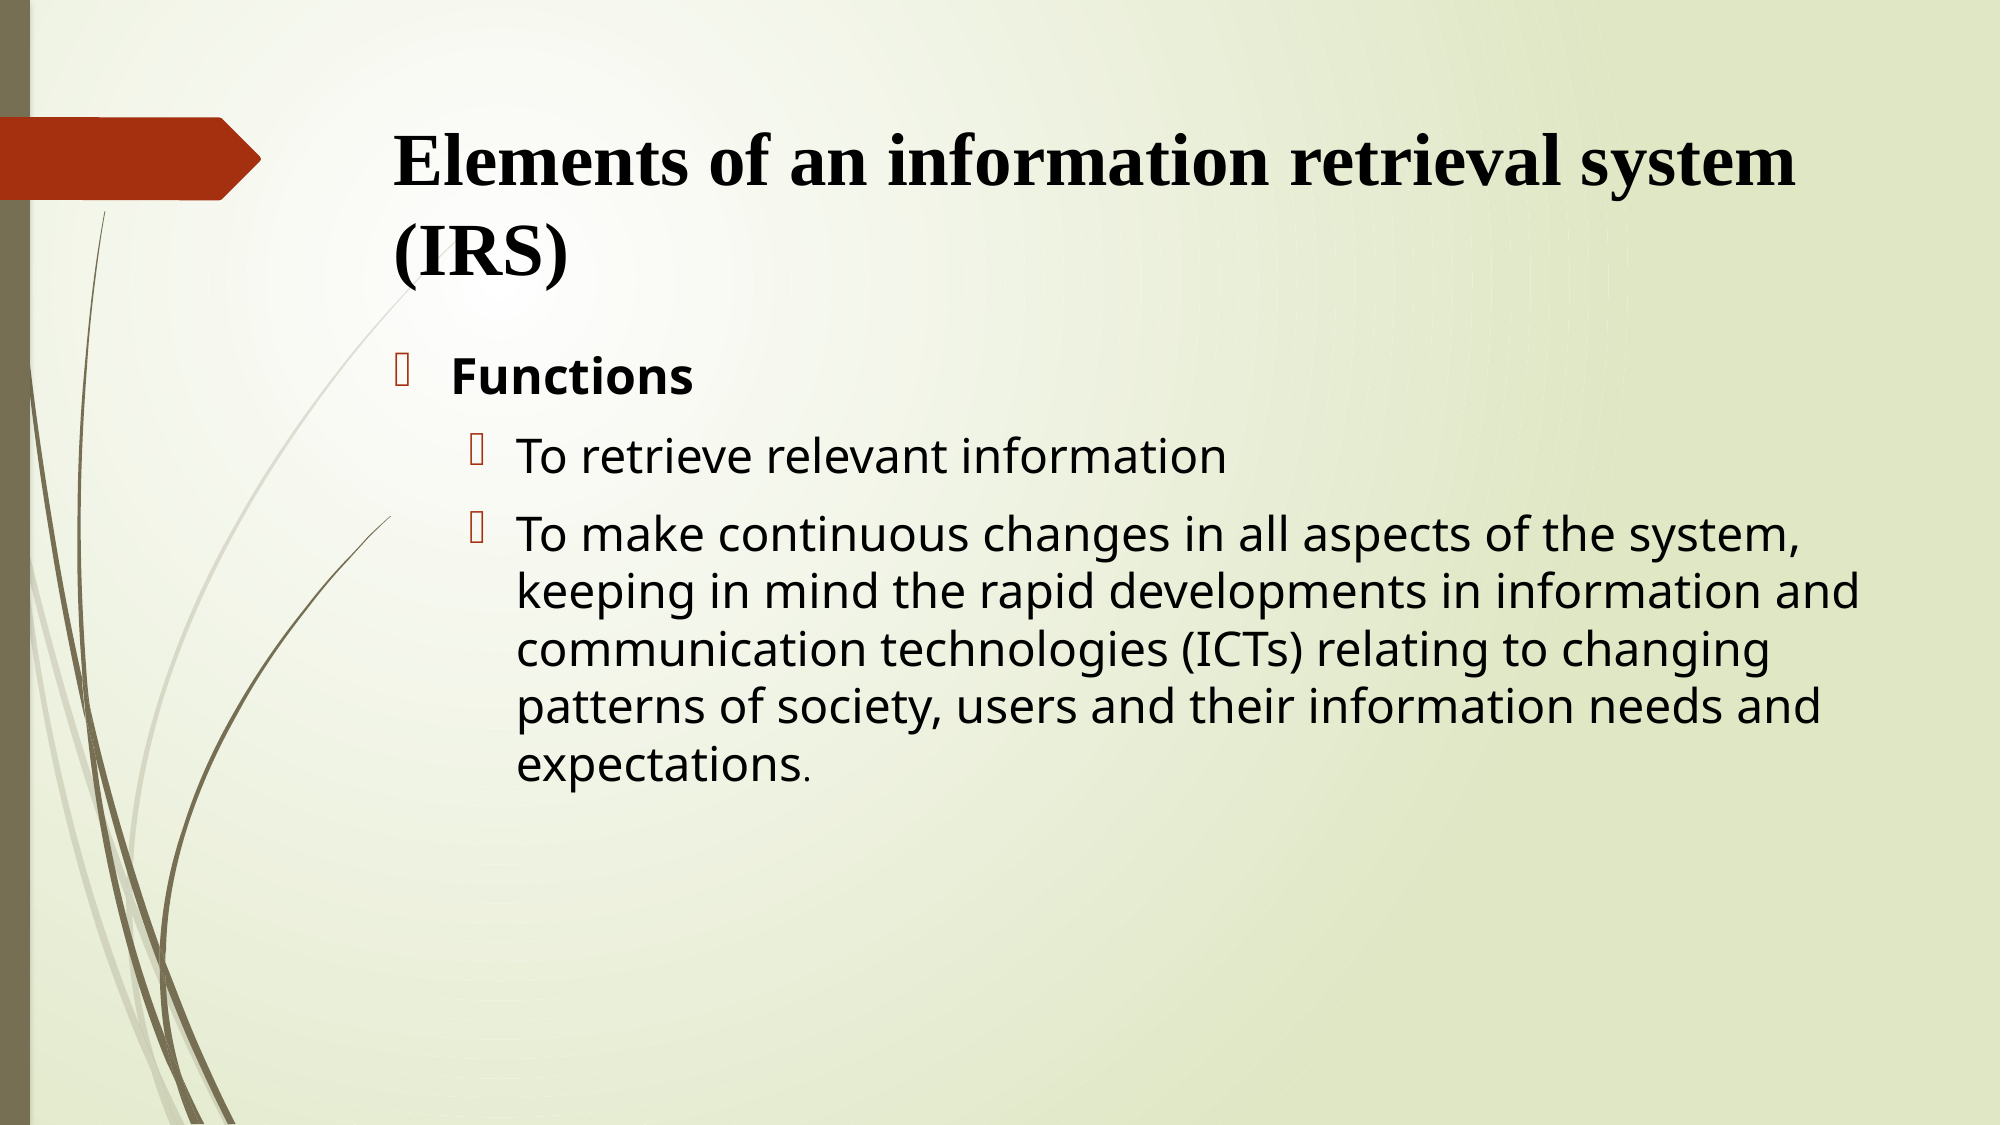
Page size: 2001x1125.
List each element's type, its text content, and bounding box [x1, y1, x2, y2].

list Functions To retrieve relevant information To make continuous changes in all aspects of the system, keeping in mind the rapid developments in information and communication technologies (ICTs) relating to changing patterns of society, users and their information needs and expectations. [378, 336, 1888, 970]
title Elements of an information retrieval system (IRS) [378, 102, 1888, 313]
